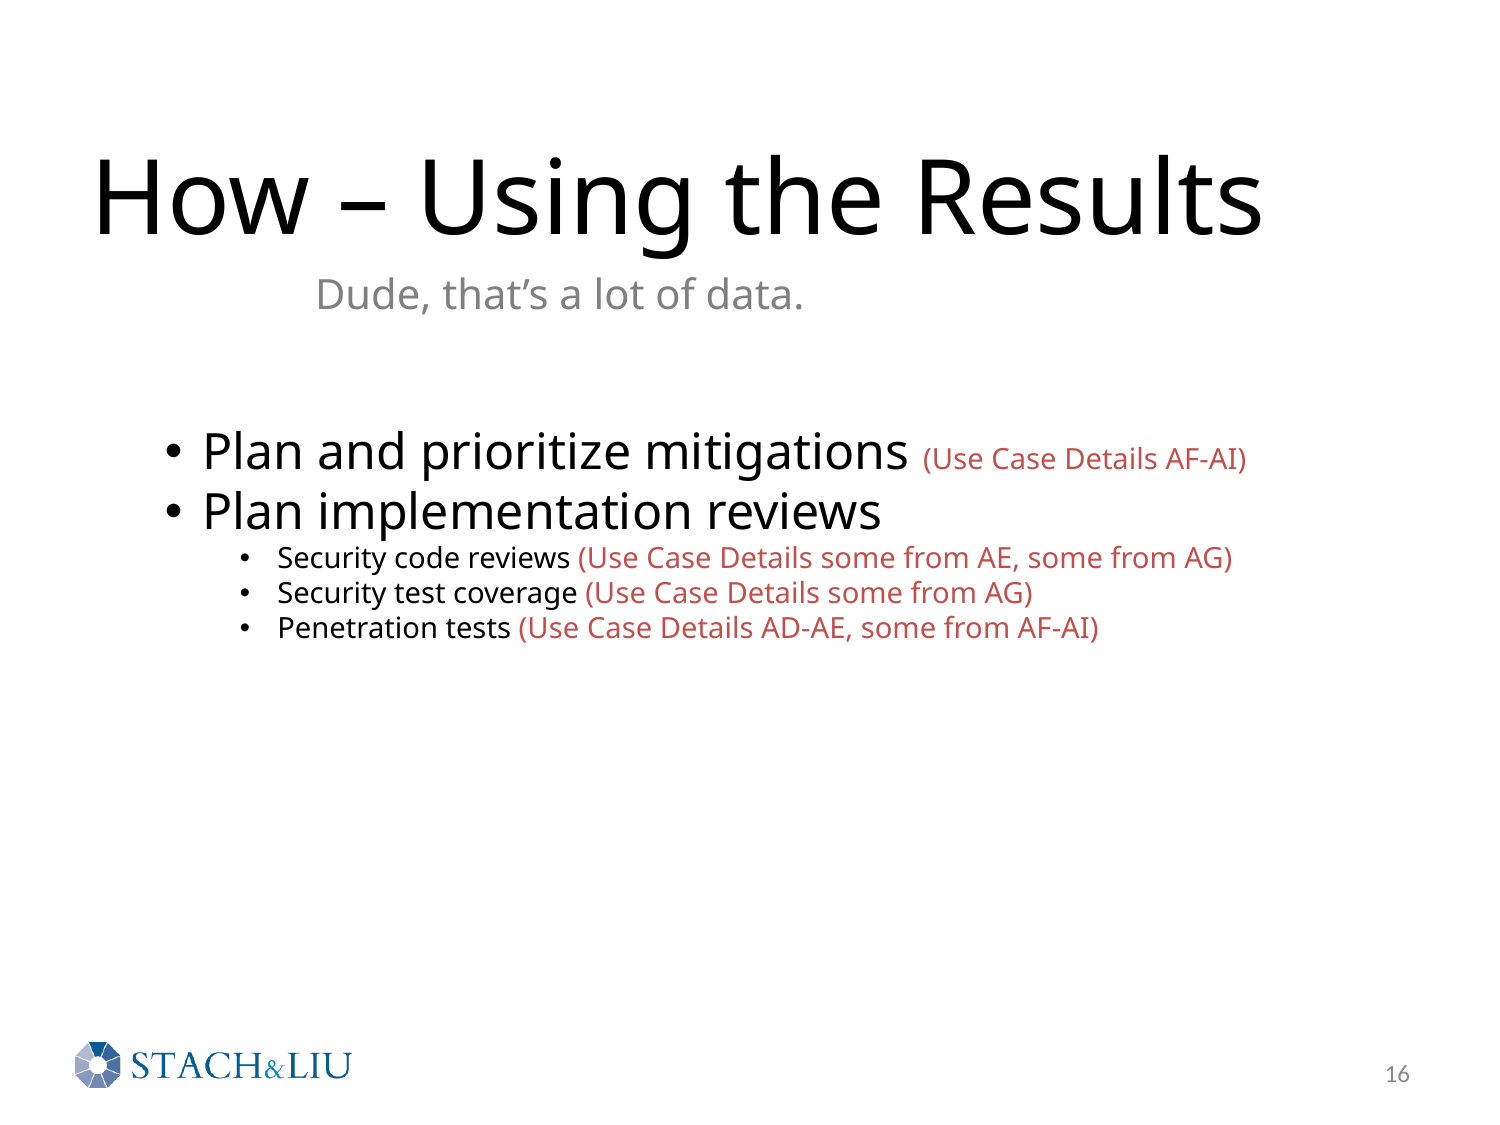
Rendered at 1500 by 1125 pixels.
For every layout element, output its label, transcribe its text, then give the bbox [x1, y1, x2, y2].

title How – Using the Results [75, 45, 1425, 263]
slide_number 16 [1074, 1042, 1425, 1103]
text_box Plan and prioritize mitigations (Use Case Details AF-AI) Plan implementation reviews Security code reviews (Use Case Details some from AE, some from AG) Security test coverage (Use Case Details some from AG) Penetration tests (Use Case Details AD-AE, some from AF-AI) [149, 412, 1350, 653]
picture [75, 1042, 352, 1088]
text_box Dude, that’s a lot of data. [300, 249, 1250, 325]
